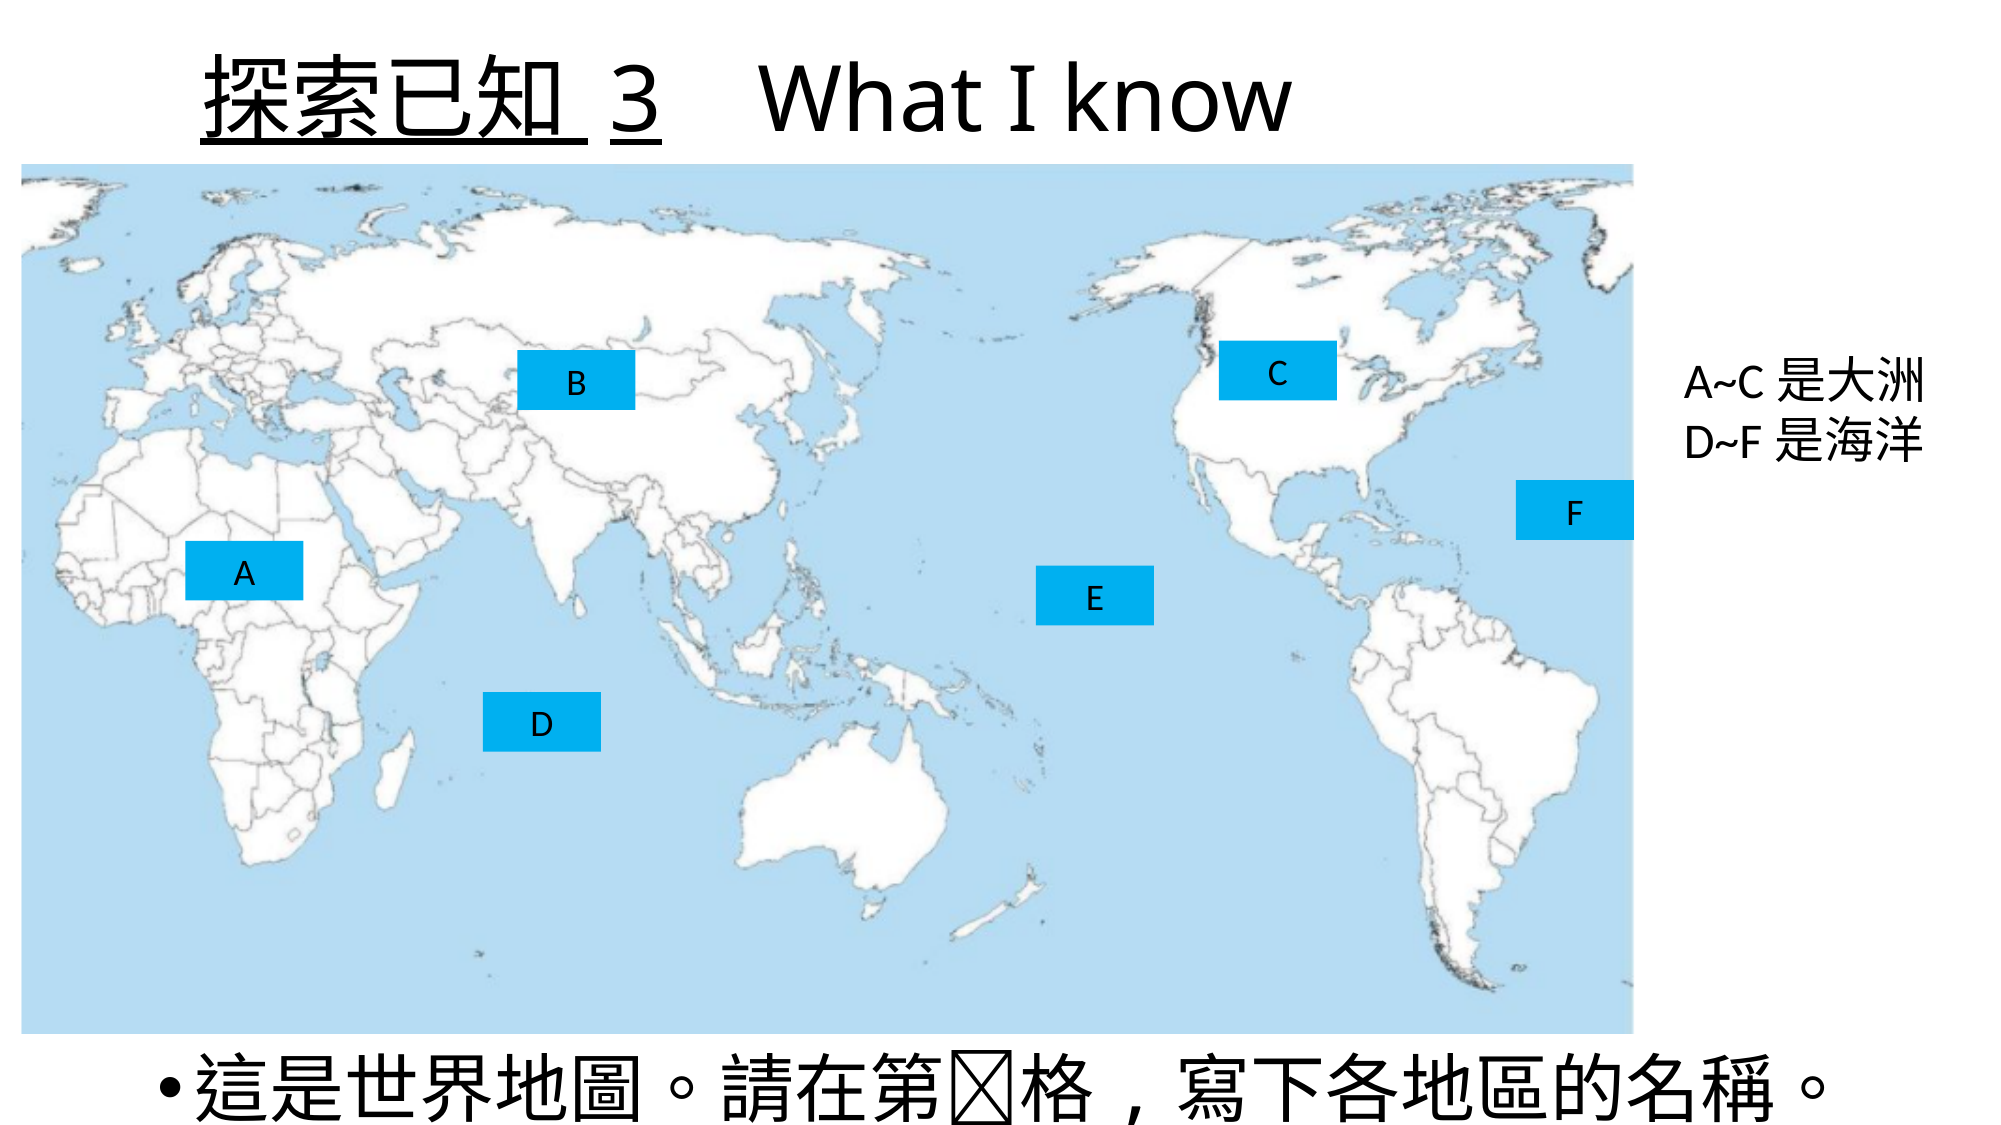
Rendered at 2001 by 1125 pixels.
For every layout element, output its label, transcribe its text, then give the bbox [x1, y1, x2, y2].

text_box 這是世界地圖。請在第格,寫下各地區的名稱。 [142, 1033, 1815, 1125]
text_box A~C是大洲 D~F是海洋 [1669, 340, 1961, 476]
picture [20, 164, 1636, 1034]
text_box 探索已知 3 What I know [185, 45, 1416, 164]
